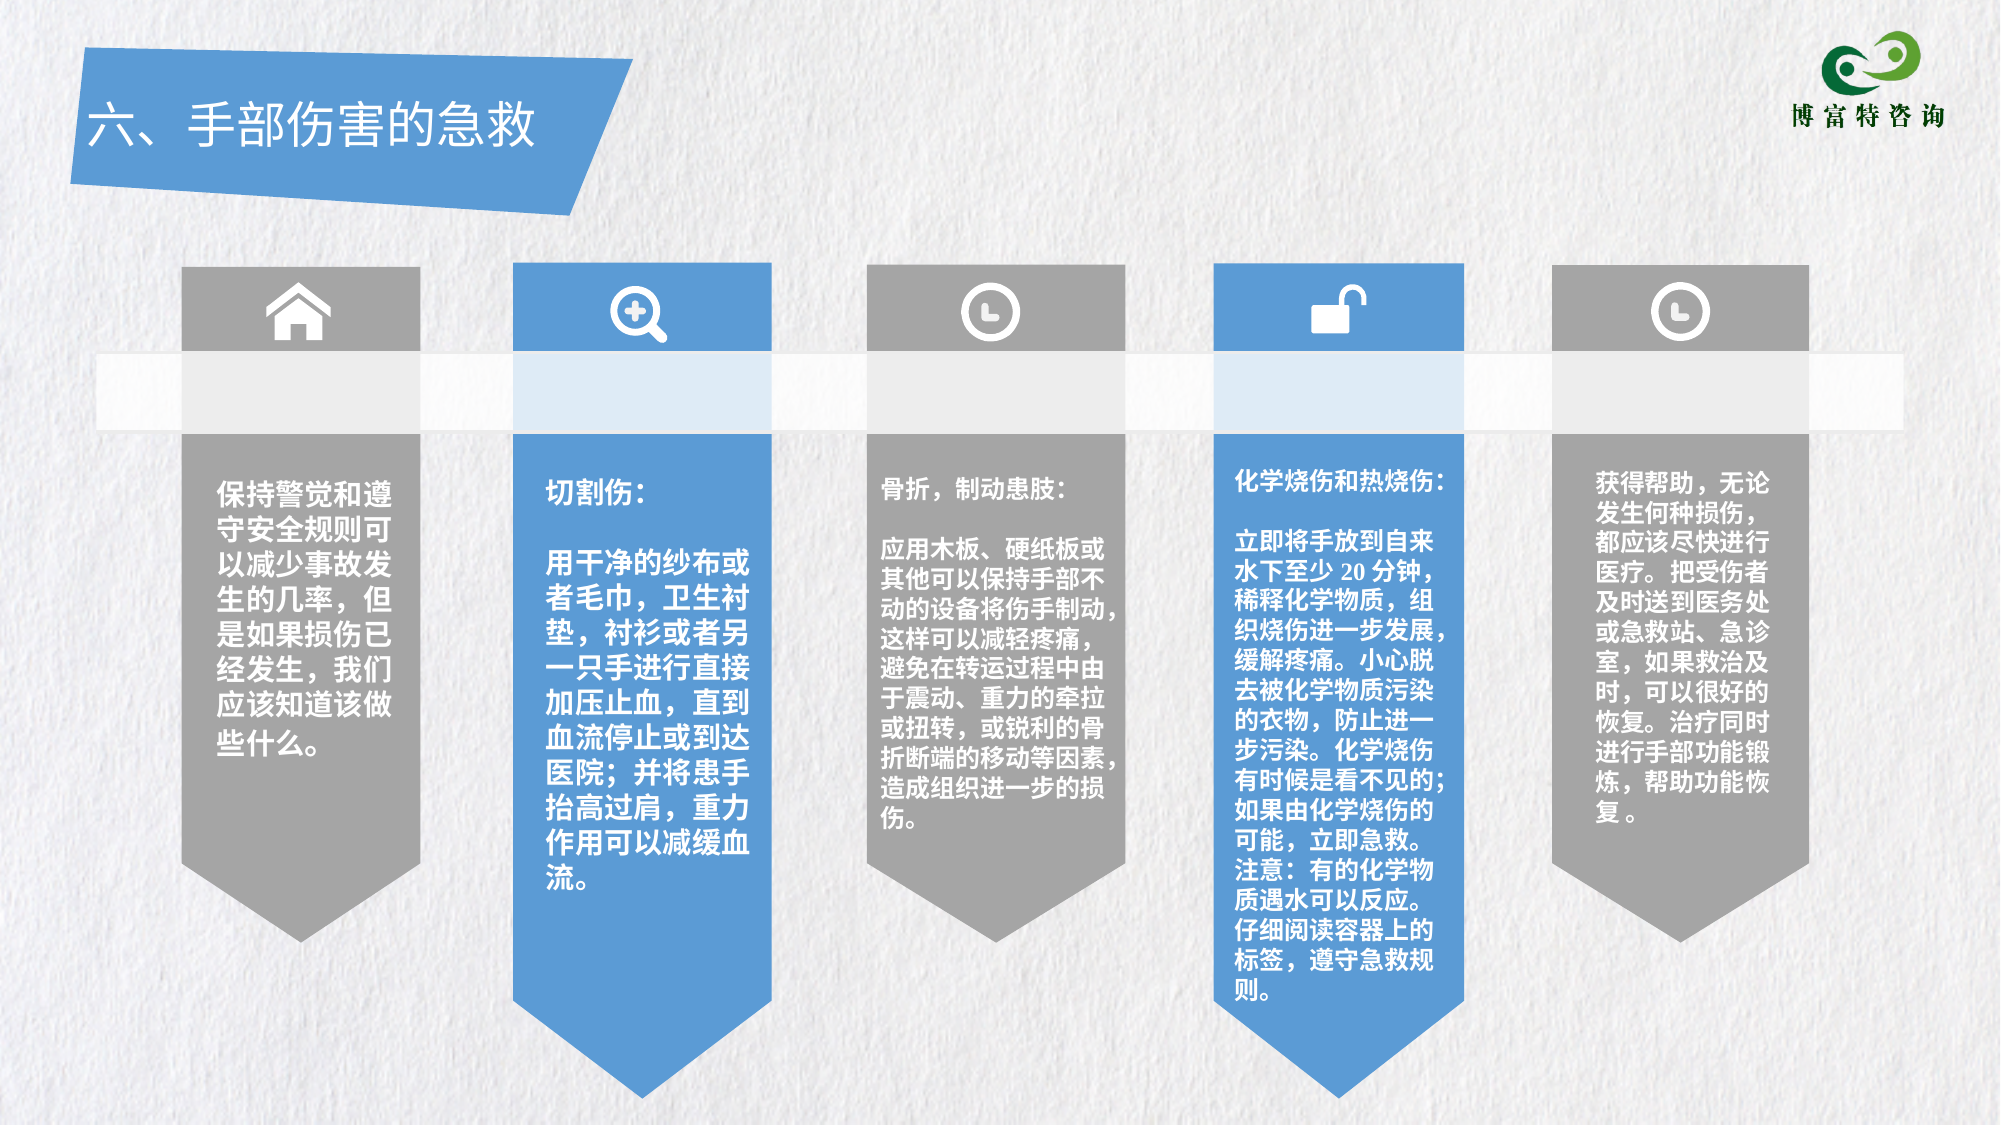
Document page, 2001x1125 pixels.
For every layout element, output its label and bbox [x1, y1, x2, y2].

text_box [96, 262, 1904, 1099]
text_box [70, 47, 634, 216]
picture [0, 0, 2001, 1125]
